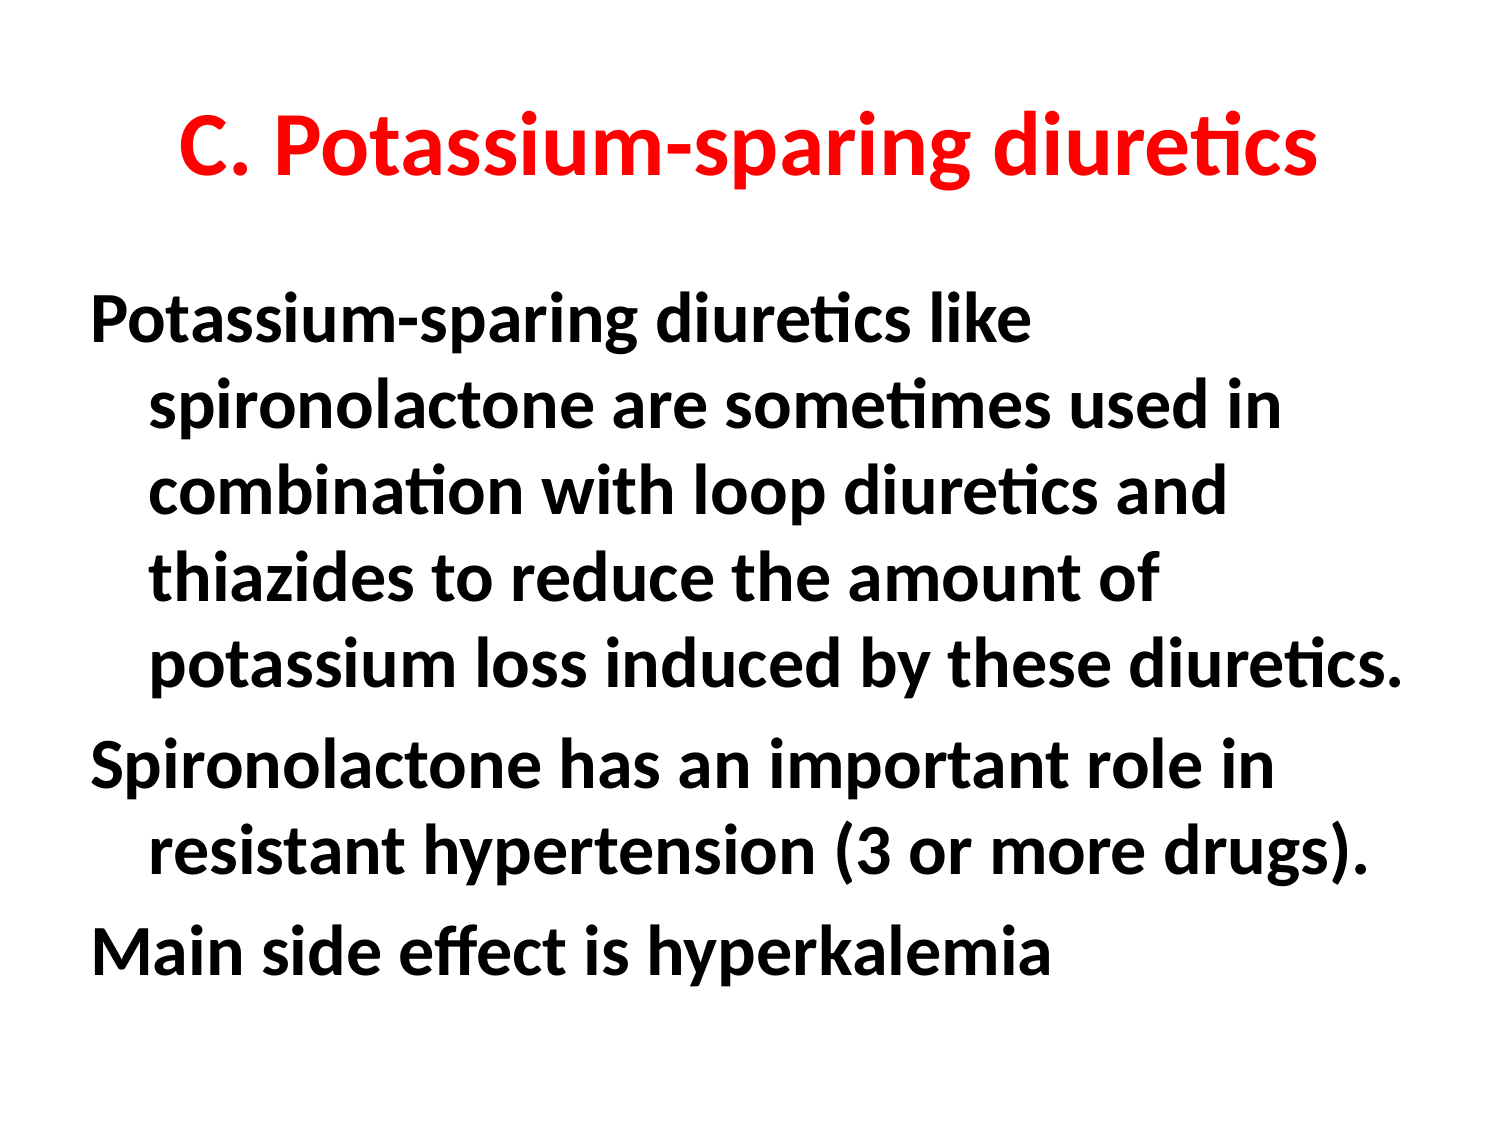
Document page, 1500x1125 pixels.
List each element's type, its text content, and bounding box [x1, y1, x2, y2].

list Potassium-sparing diuretics like spironolactone are sometimes used in combination with loop diuretics and thiazides to reduce the amount of potassium loss induced by these diuretics. Spironolactone has an important role in resistant hypertension (3 or more drugs). Main side effect is hyperkalemia [75, 262, 1425, 1005]
title C. Potassium-sparing diuretics [75, 45, 1425, 233]
